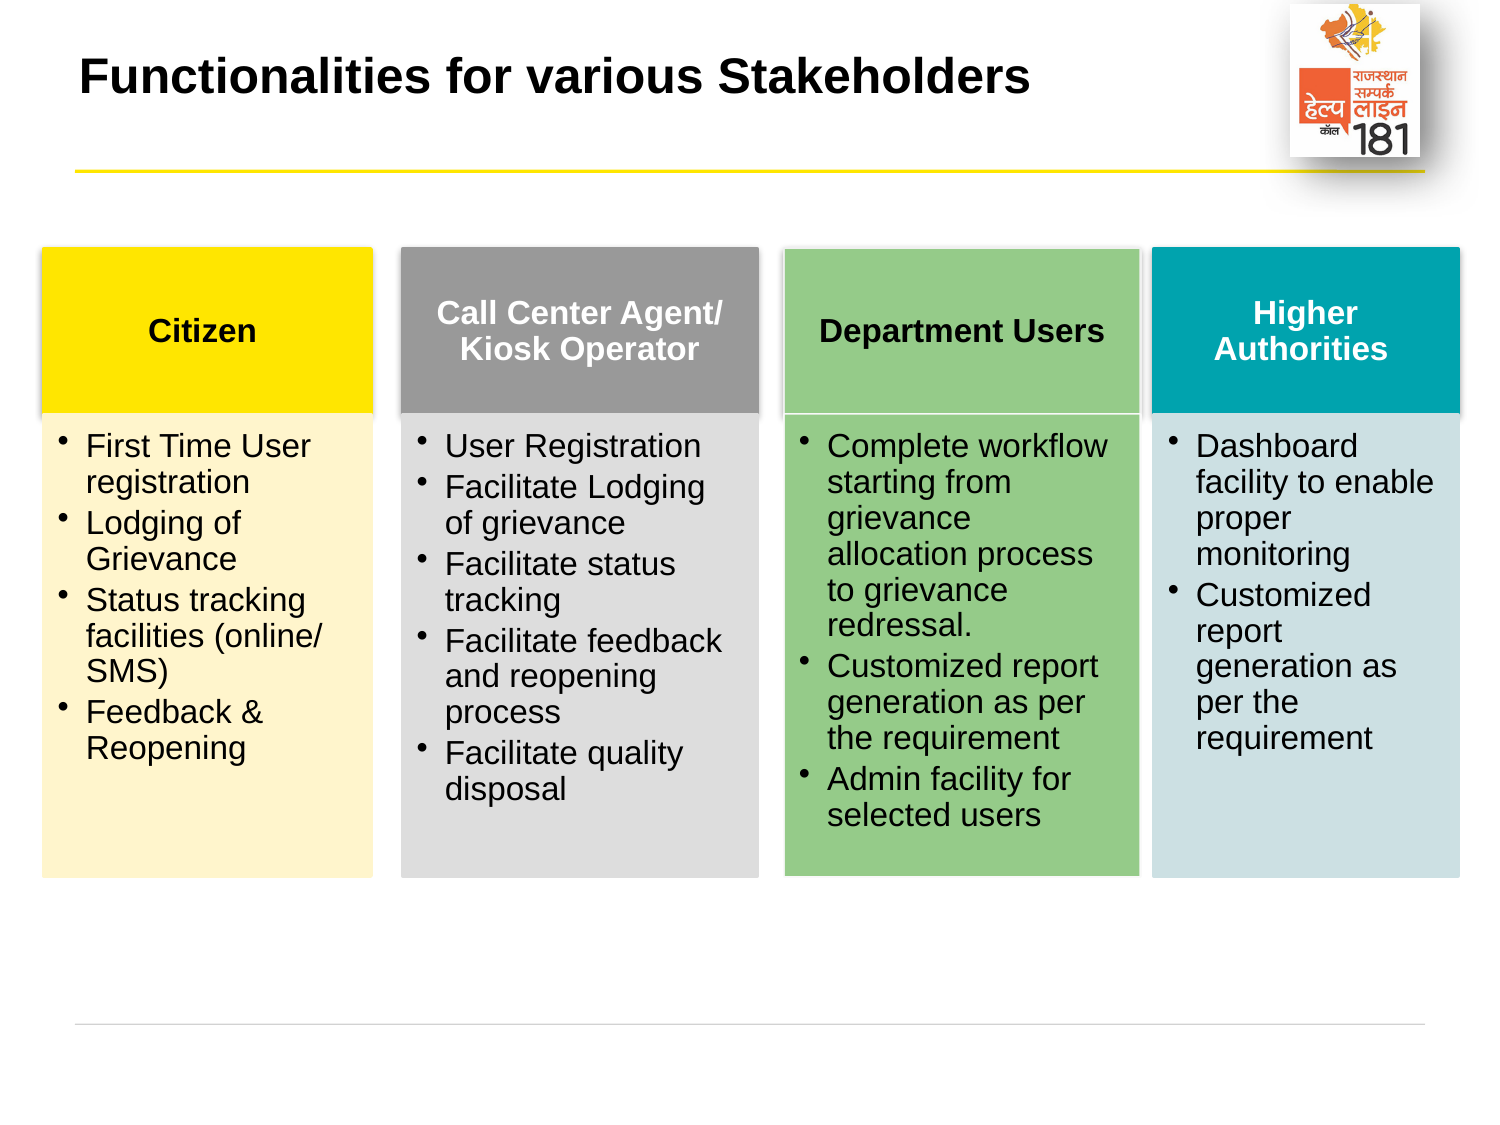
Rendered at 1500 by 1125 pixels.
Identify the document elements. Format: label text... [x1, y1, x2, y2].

picture [1289, 4, 1421, 157]
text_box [784, 414, 1140, 877]
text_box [784, 248, 1140, 414]
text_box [402, 414, 758, 877]
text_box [1153, 248, 1458, 414]
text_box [43, 414, 372, 877]
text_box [402, 248, 758, 414]
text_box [43, 248, 372, 414]
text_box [1153, 414, 1458, 877]
title Functionalities for various Stakeholders [78, 53, 1275, 162]
